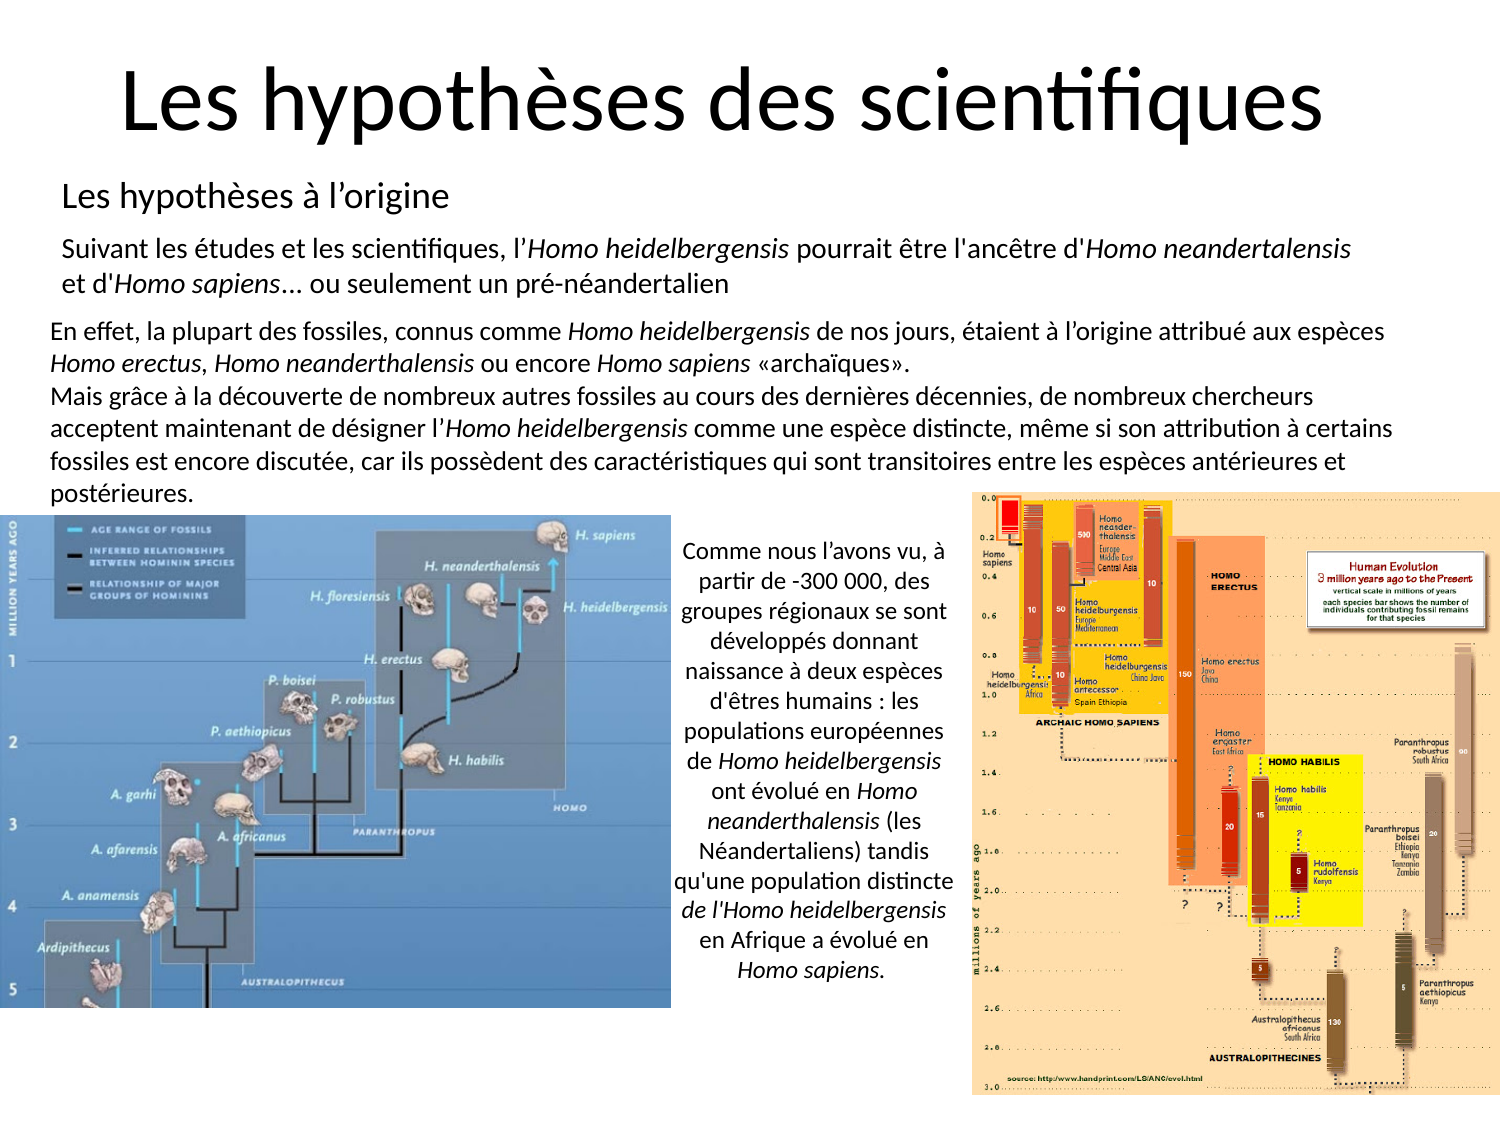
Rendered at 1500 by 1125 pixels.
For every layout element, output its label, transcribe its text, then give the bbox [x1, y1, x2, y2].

text_box En effet, la plupart des fossiles, connus comme Homo heidelbergensis de nos jours, étaient à l’origine attribué aux espèces Homo erectus, Homo neanderthalensis ou encore Homo sapiens «archaïques». Mais grâce à la découverte de nombreux autres fossiles au cours des dernières décennies, de nombreux chercheurs acceptent maintenant de désigner l’Homo heidelbergensis comme une espèce distincte, même si son attribution à certains fossiles est encore discutée, car ils possèdent des caractéristiques qui sont transitoires entre les espèces antérieures et postérieures. [35, 305, 1430, 516]
text_box Les hypothèses à l’origine Suivant les études et les scientifiques, l’Homo heidelbergensis pourrait être l'ancêtre d'Homo neandertalensis et d'Homo sapiens... ou seulement un pré-néandertalien [46, 163, 1383, 305]
picture [0, 515, 671, 1008]
text_box Comme nous l’avons vu, à partir de -300 000, des groupes régionaux se sont développés donnant naissance à deux espèces d'êtres humains : les populations européennes de Homo heidelbergensis ont évolué en Homo neanderthalensis (les Néandertaliens) tandis qu'une population distincte de l'Homo heidelbergensis en Afrique a évolué en Homo sapiens. [674, 527, 967, 992]
title Les hypothèses des scientifiques [58, 0, 1409, 188]
picture [972, 491, 1500, 1096]
